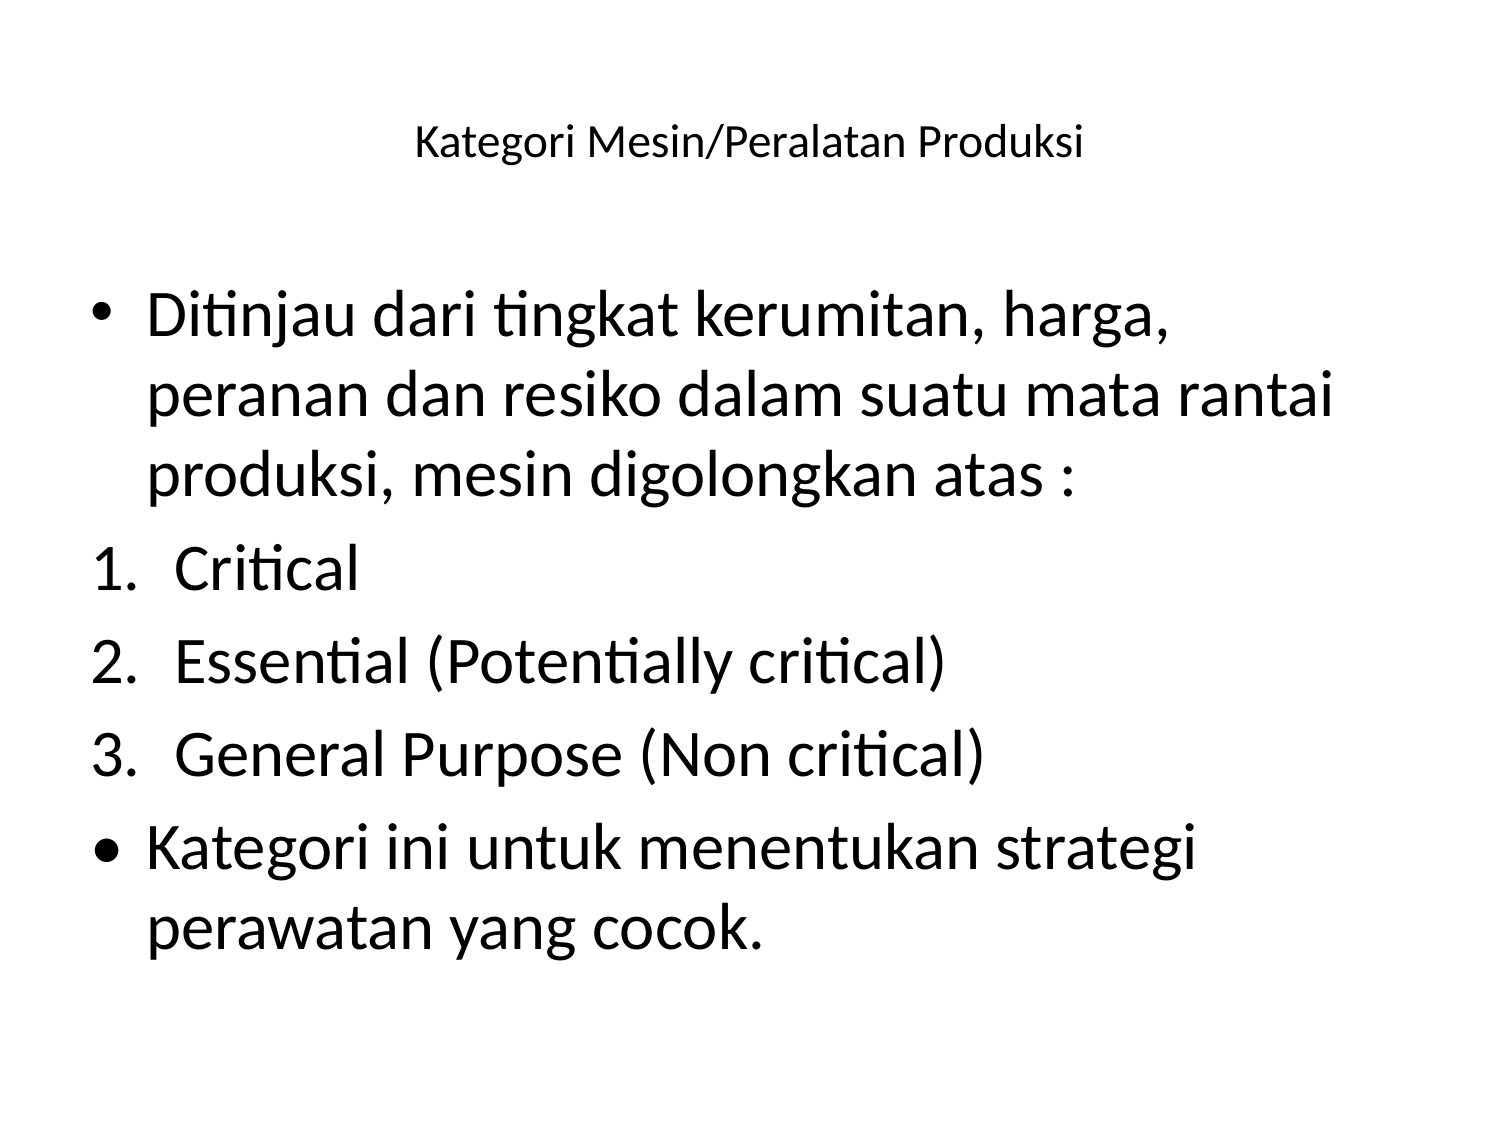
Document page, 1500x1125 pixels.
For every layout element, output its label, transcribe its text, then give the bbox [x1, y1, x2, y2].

title Kategori Mesin/Peralatan Produksi [75, 45, 1425, 233]
list Ditinjau dari tingkat kerumitan, harga, peranan dan resiko dalam suatu mata rantai produksi, mesin digolongkan atas : Critical Essential (Potentially critical) General Purpose (Non critical) • Kategori ini untuk menentukan strategi perawatan yang cocok. [75, 262, 1425, 1005]
